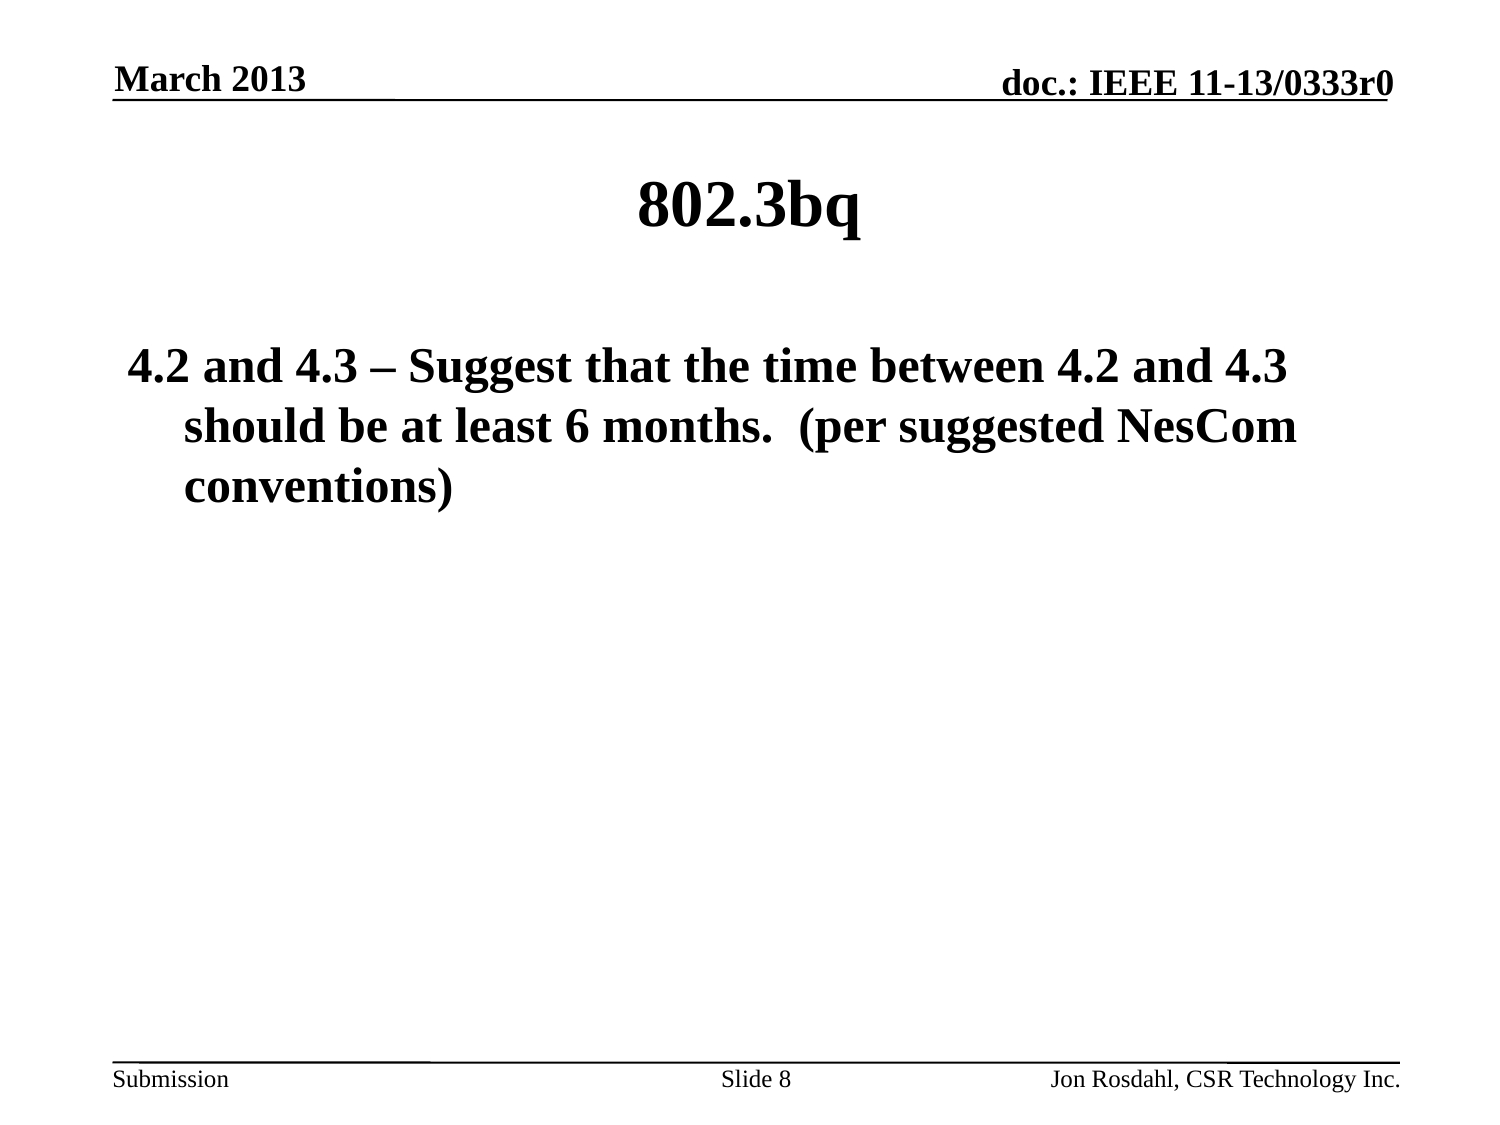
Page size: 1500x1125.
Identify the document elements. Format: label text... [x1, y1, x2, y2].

list 4.2 and 4.3 – Suggest that the time between 4.2 and 4.3 should be at least 6 months. (per suggested NesCom conventions) [112, 324, 1388, 1000]
slide_number Slide 8 [712, 1061, 800, 1123]
title 802.3bq [112, 112, 1388, 288]
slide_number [114, 54, 423, 100]
footer Jon Rosdahl, CSR Technology Inc. [878, 1061, 1402, 1093]
